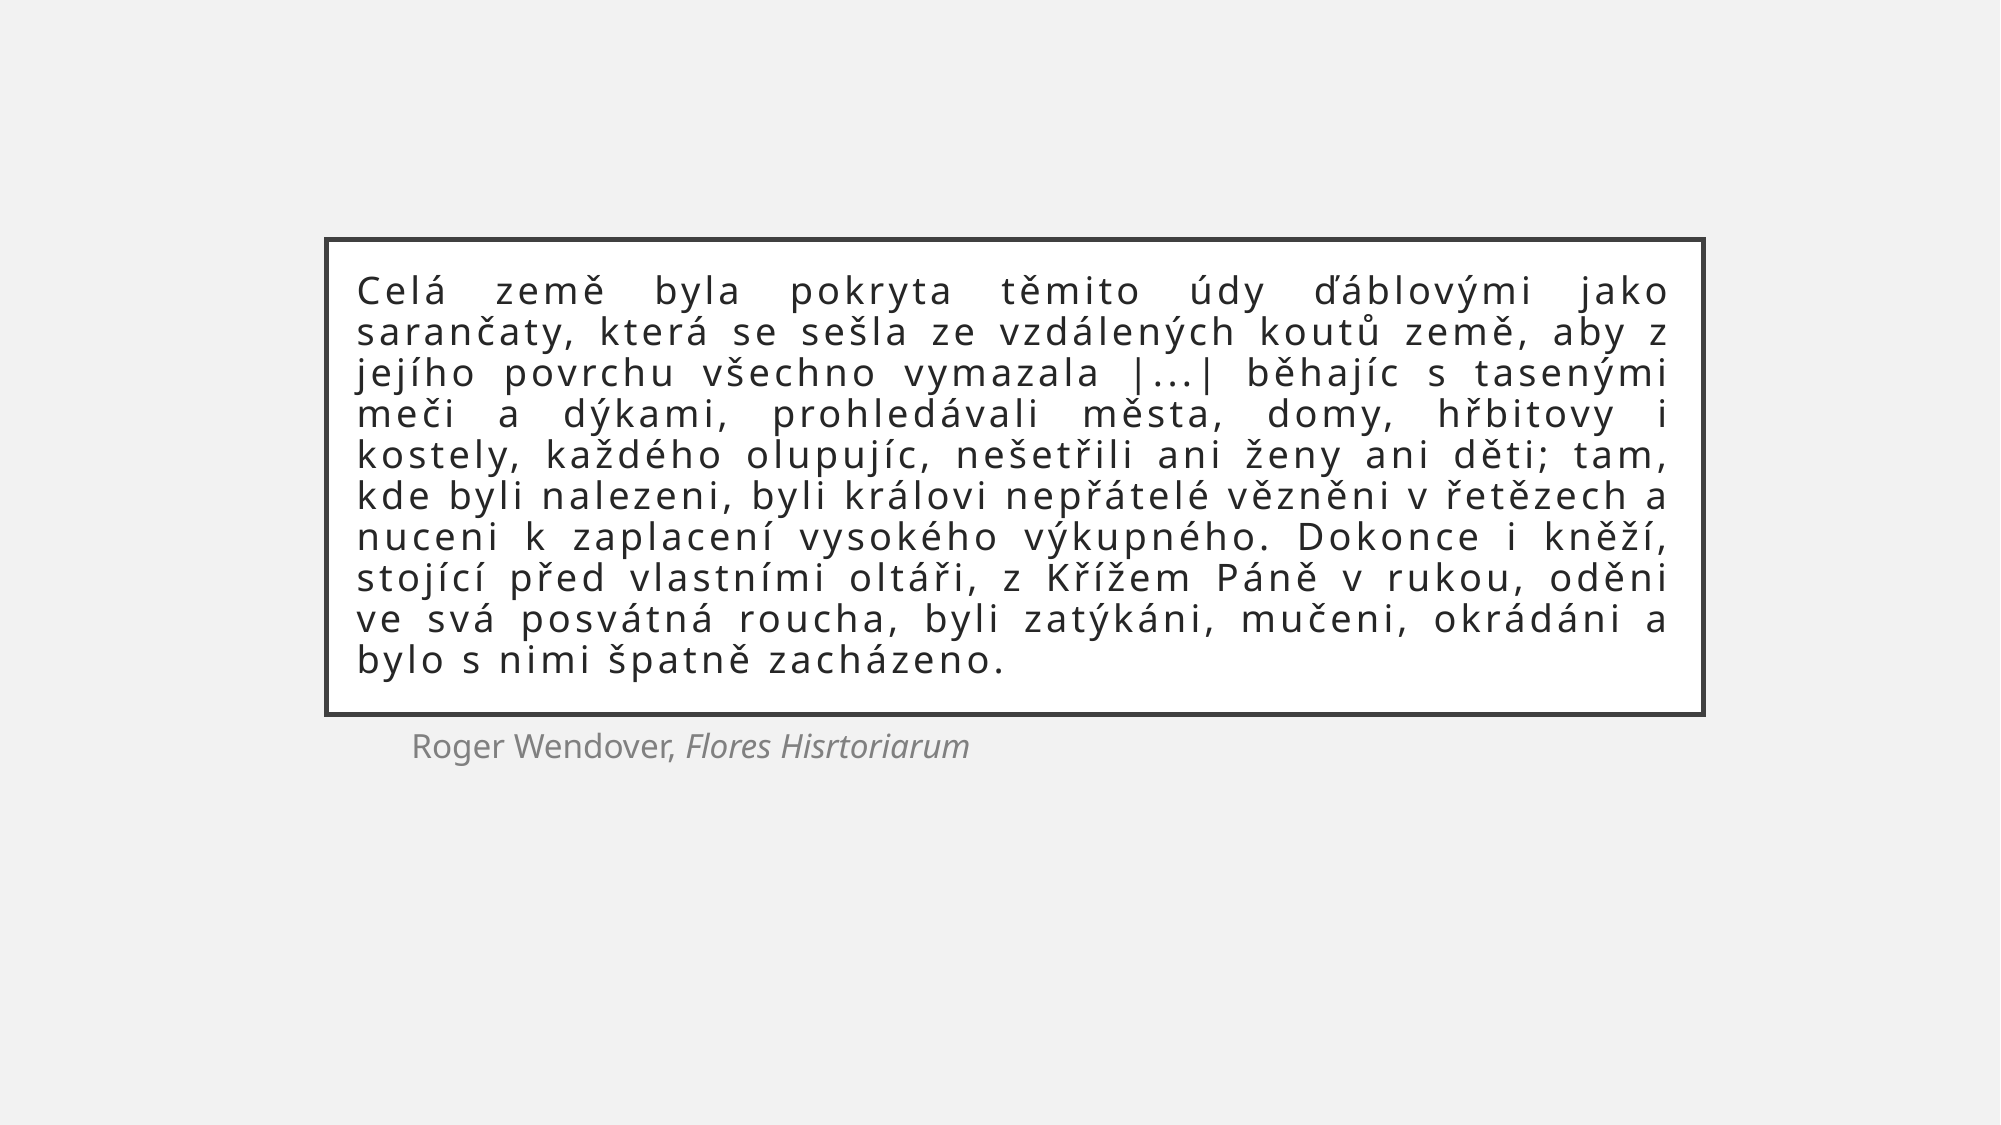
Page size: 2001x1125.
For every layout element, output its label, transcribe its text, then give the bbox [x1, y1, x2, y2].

list Roger Wendover, Flores Hisrtoriarum [396, 714, 1633, 777]
title Celá země byla pokryta těmito údy ďáblovými jako sarančaty, která se sešla ze vzdálených koutů země, aby z jejího povrchu všechno vymazala |...| běhajíc s tasenými meči a dýkami, prohledávali města, domy, hřbitovy i kostely, každého olupujíc, nešetřili ani ženy ani děti; tam, kde byli nalezeni, byli královi nepřátelé vězněni v řetězech a nuceni k zaplacení vysokého výkupného. Dokonce i kněží, stojící před vlastními oltáři, z Křížem Páně v rukou, oděni ve svá posvátná roucha, byli zatýkáni, mučeni, okrádáni a bylo s nimi špatně zacházeno. [324, 237, 1706, 717]
